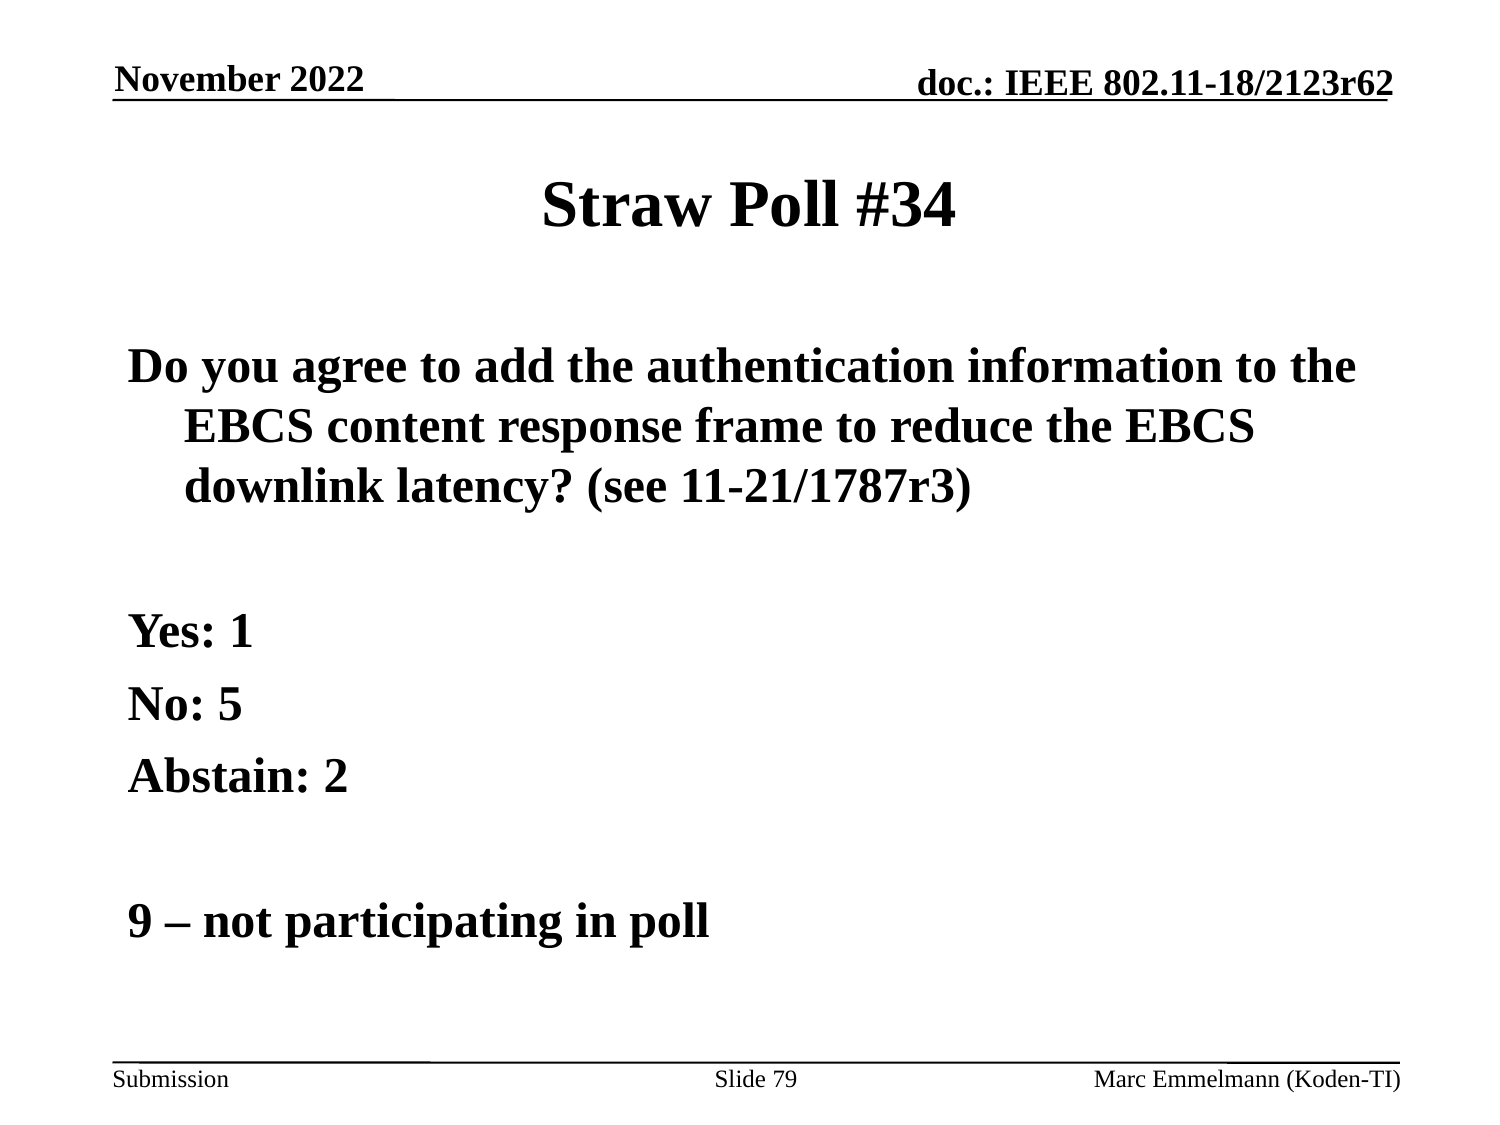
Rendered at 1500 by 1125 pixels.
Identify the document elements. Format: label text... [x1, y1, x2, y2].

footer Marc Emmelmann (Koden-TI) [878, 1061, 1402, 1093]
slide_number Slide 79 [712, 1061, 800, 1123]
title Straw Poll #34 [112, 112, 1388, 288]
list Do you agree to add the authentication information to the EBCS content response frame to reduce the EBCS downlink latency? (see 11-21/1787r3) Yes: 1 No: 5 Abstain: 2 9 – not participating in poll [112, 324, 1388, 1000]
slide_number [114, 54, 423, 100]
